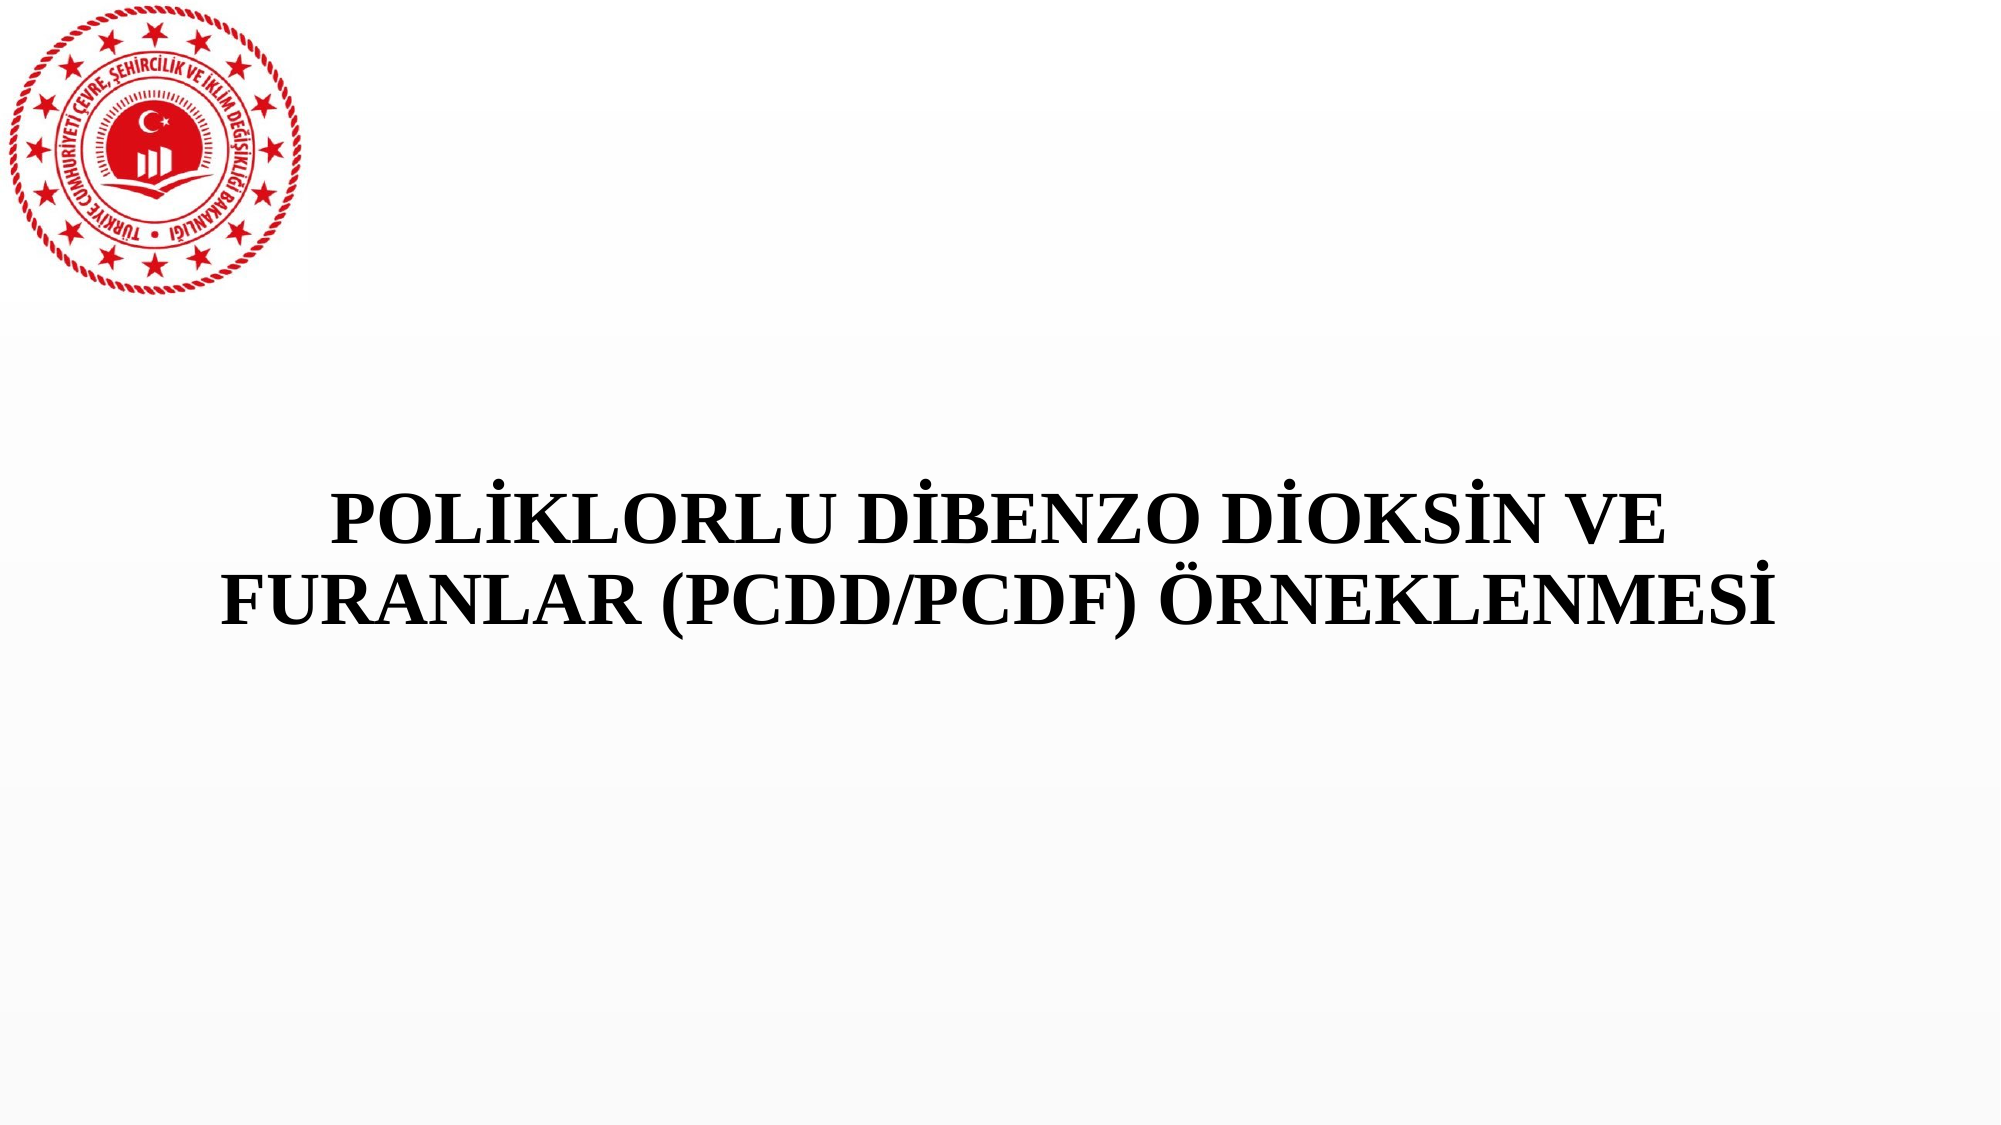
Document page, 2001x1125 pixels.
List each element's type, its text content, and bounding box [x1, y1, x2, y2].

subtitle POLİKLORLU DİBENZO DİOKSİN VE FURANLAR (PCDD/PCDF) ÖRNEKLENMESİ [178, 471, 1821, 743]
picture [0, 0, 311, 302]
